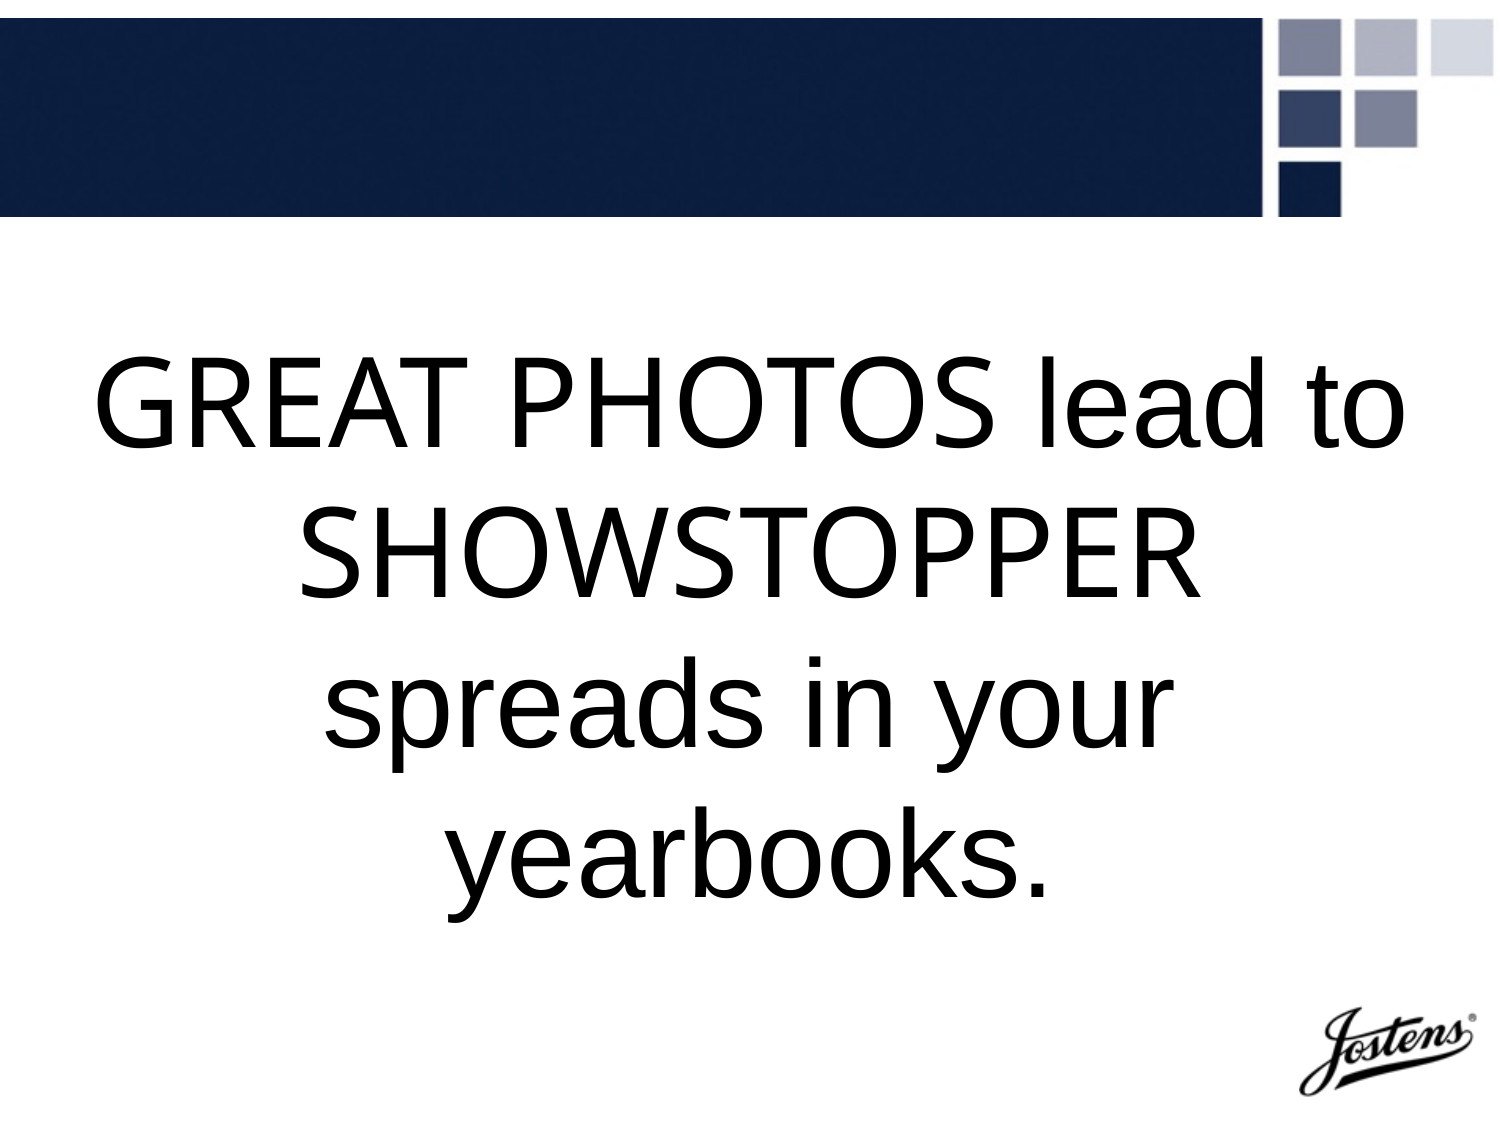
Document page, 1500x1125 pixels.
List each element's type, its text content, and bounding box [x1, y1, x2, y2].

picture [1299, 1003, 1480, 1100]
picture [0, 18, 1500, 217]
text_box GREAT PHOTOS lead to SHOWSTOPPER spreads in your yearbooks. [46, 315, 1454, 930]
